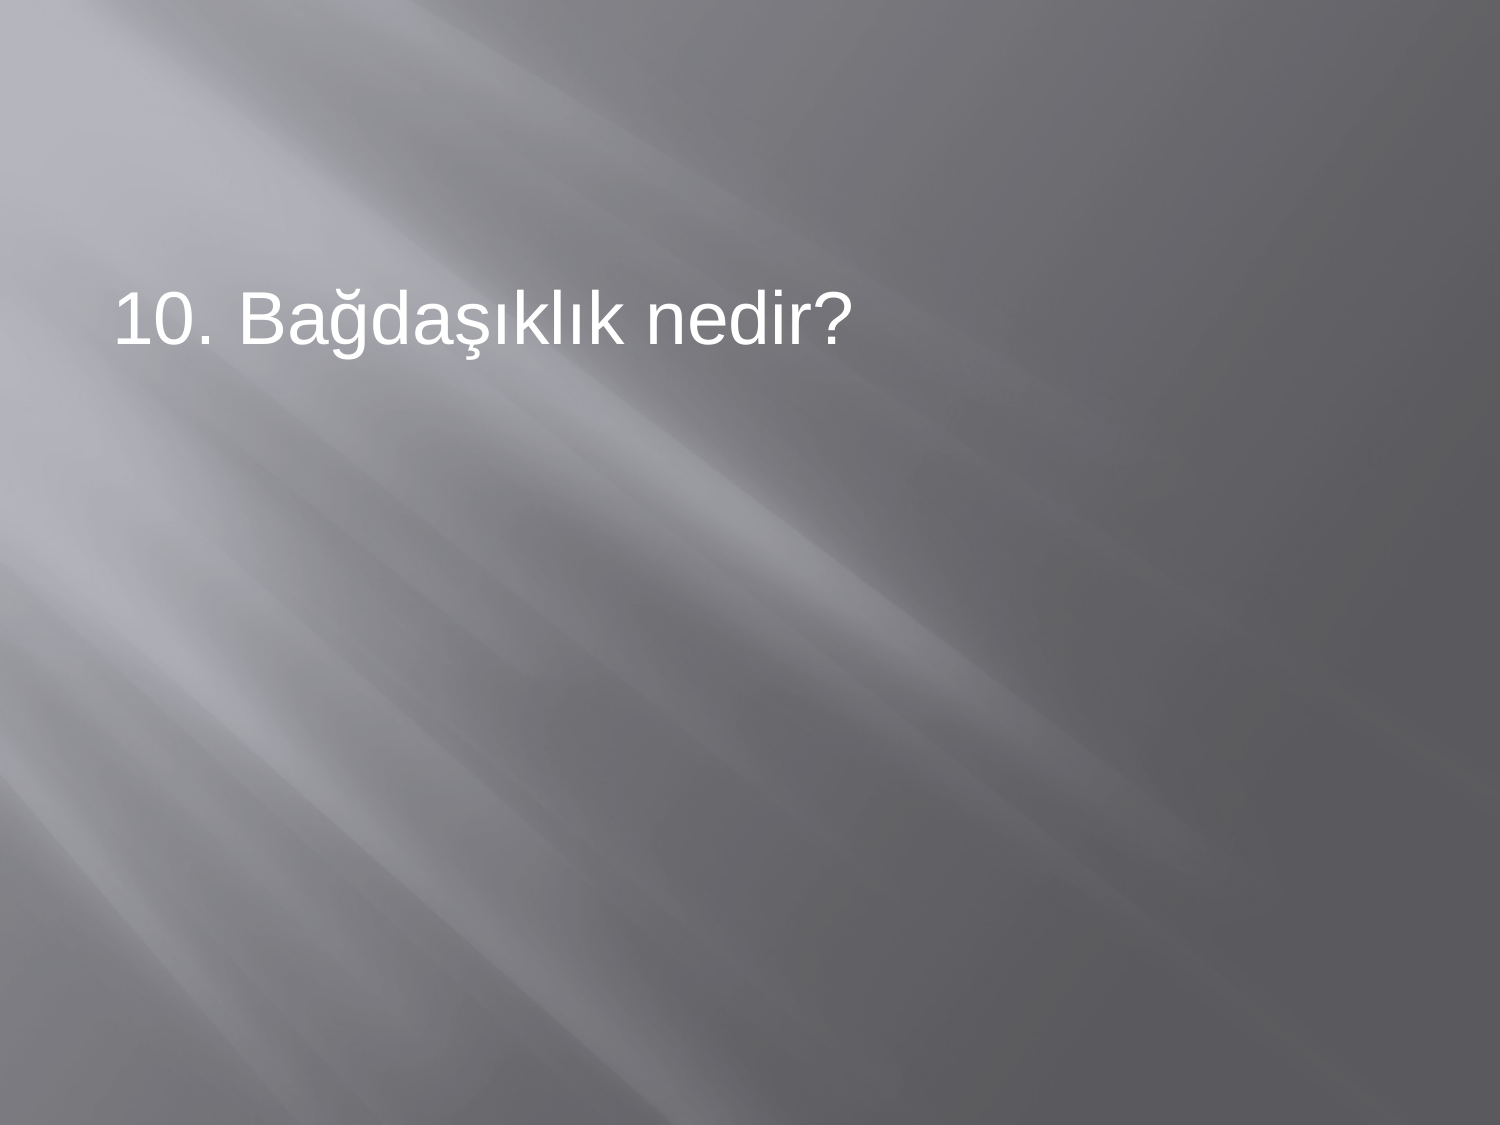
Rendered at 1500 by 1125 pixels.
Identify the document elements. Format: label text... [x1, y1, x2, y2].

list 10. Bağdaşıklık nedir? [75, 262, 1425, 1035]
